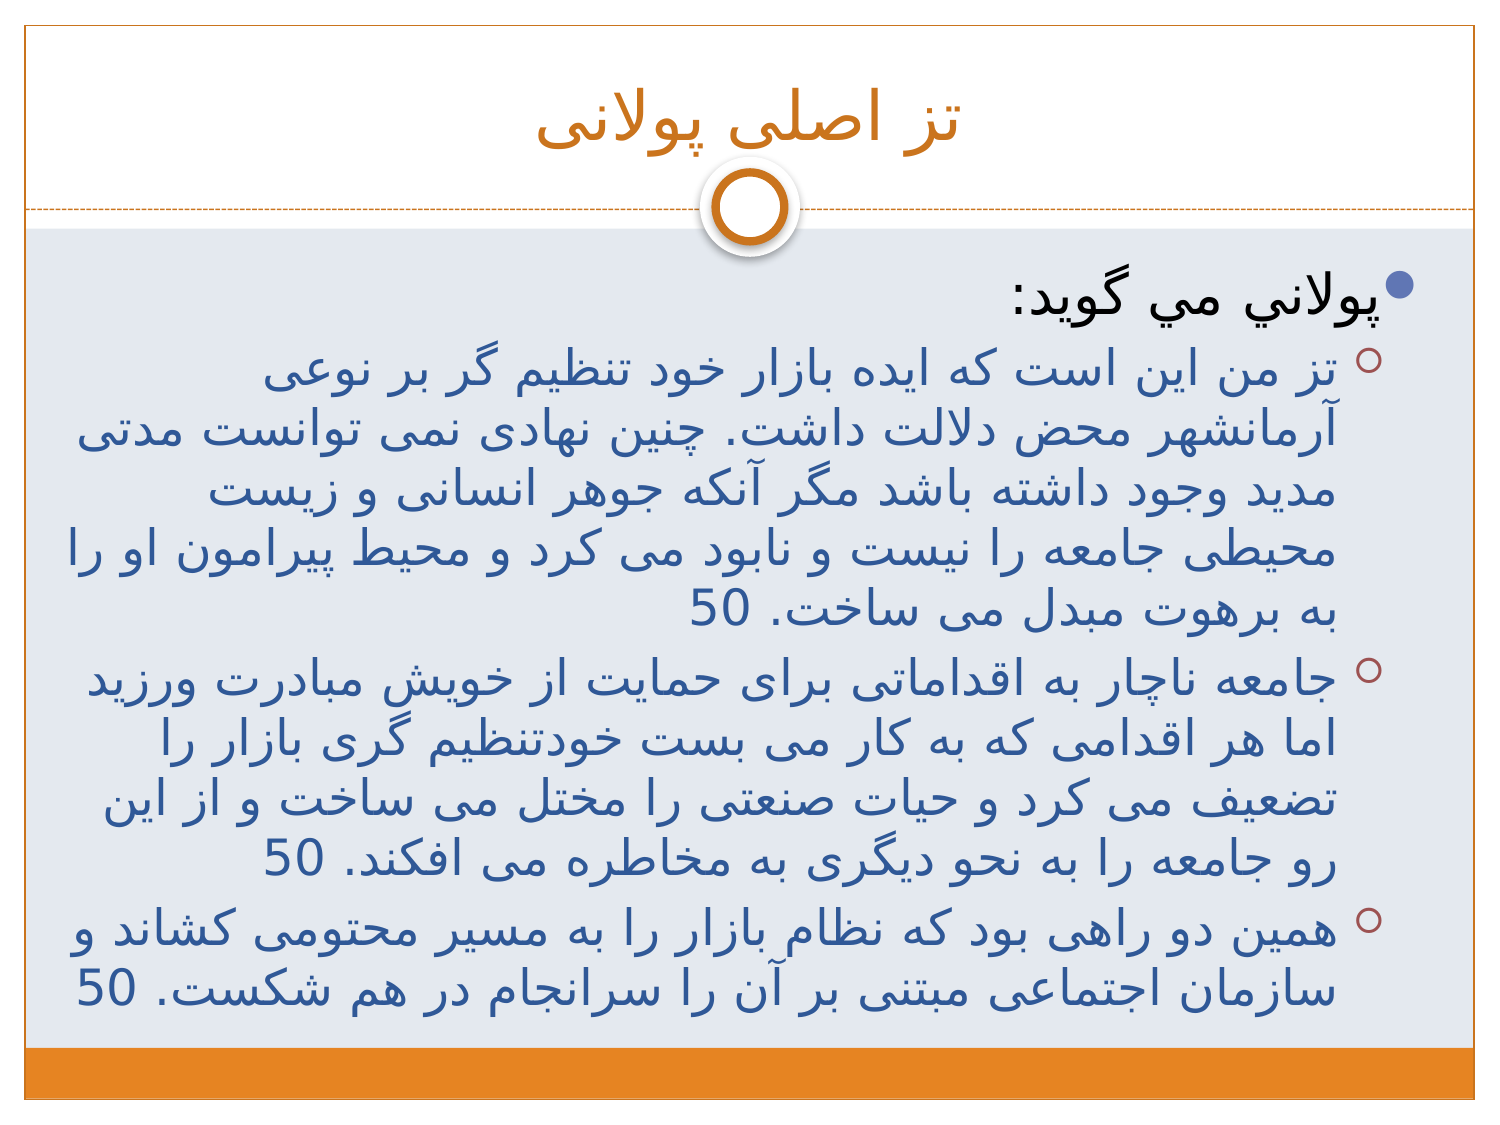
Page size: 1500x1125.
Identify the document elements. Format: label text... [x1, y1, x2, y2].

title تز اصلی پولانی [49, 37, 1450, 163]
list پولاني مي گويد: تز من این است که ایده بازار خود تنظیم گر بر نوعی آرمانشهر محض دلالت داشت. چنین نهادی نمی توانست مدتی مدید وجود داشته باشد مگر آنکه جوهر انسانی و زیست محیطی جامعه را نیست و نابود می کرد و محیط پیرامون او را به برهوت مبدل می ساخت. 50 جامعه ناچار به اقداماتی برای حمایت از خویش مبادرت ورزید اما هر اقدامی که به کار می بست خودتنظیم گری بازار را تضعیف می کرد و حیات صنعتی را مختل می ساخت و از این رو جامعه را به نحو دیگری به مخاطره می افکند. 50 همین دو راهی بود که نظام بازار را به مسیر محتومی کشاند و سازمان اجتماعی مبتنی بر آن را سرانجام در هم شکست. 50 [49, 250, 1445, 1001]
